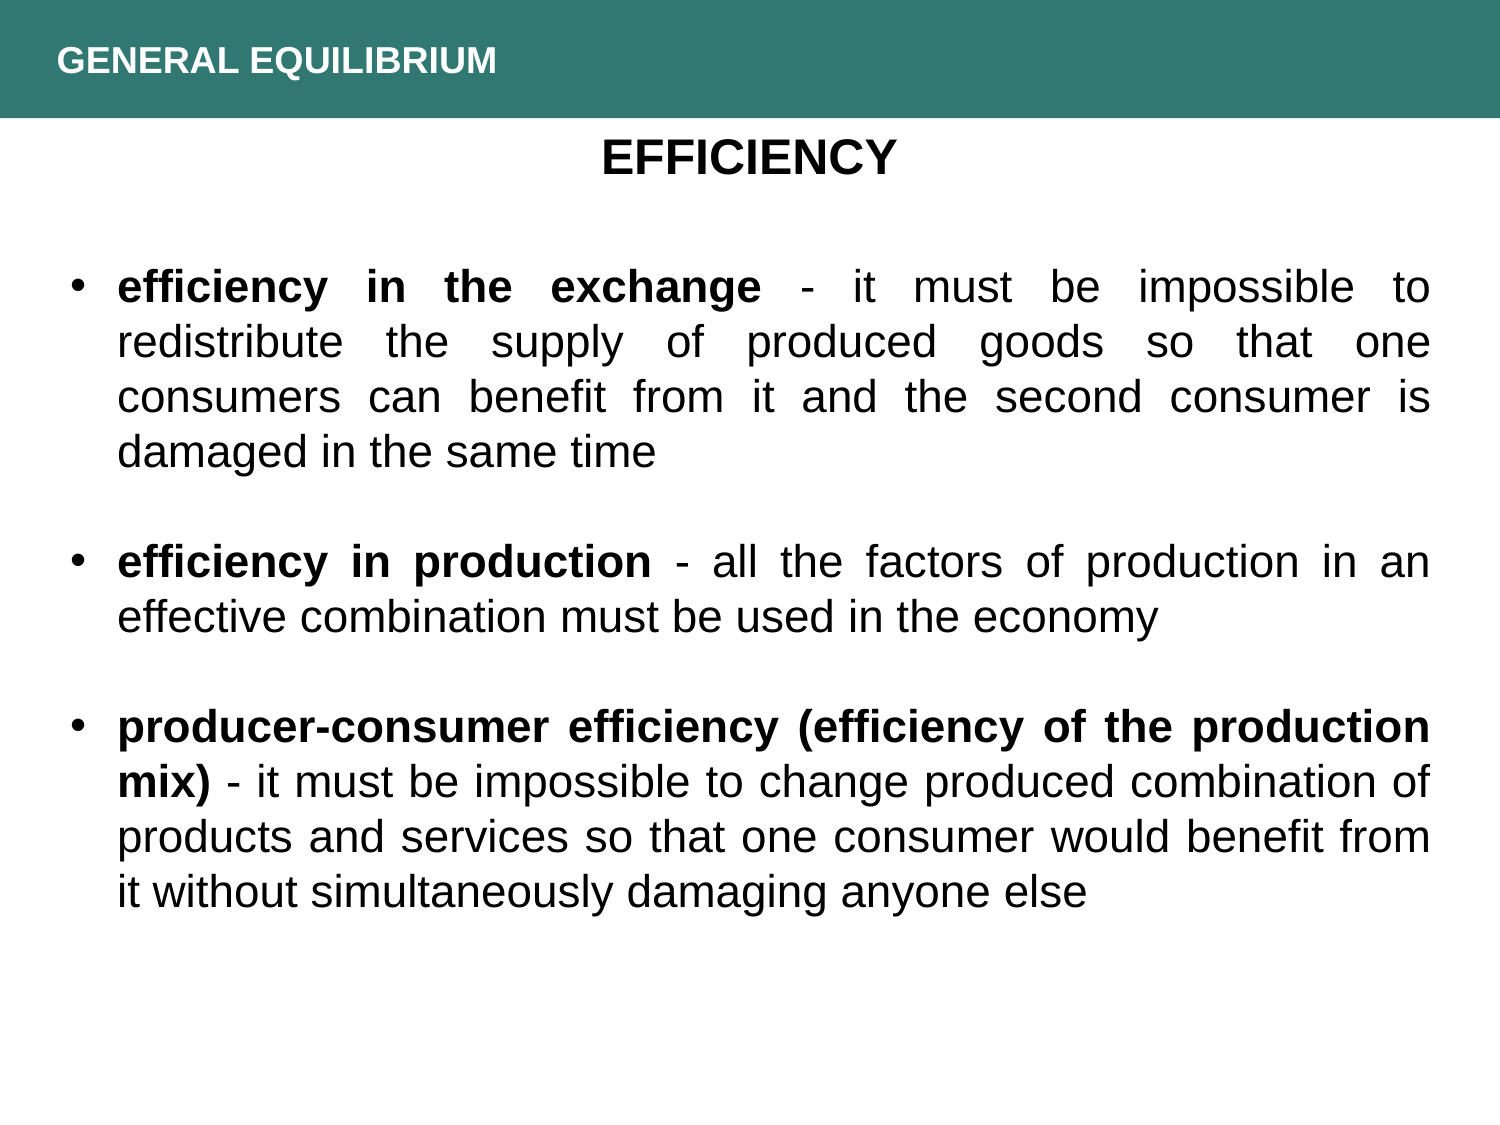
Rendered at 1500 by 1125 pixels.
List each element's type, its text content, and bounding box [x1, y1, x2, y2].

text_box EFFICIENCY [55, 117, 1444, 193]
text_box GENERAL EQUILIBRIUM [0, 0, 1500, 120]
text_box efficiency in the exchange - it must be impossible to redistribute the supply of produced goods so that one consumers can benefit from it and the second consumer is damaged in the same time efficiency in production - all the factors of production in an effective combination must be used in the economy producer-consumer efficiency (efficiency of the production mix) - it must be impossible to change produced combination of products and services so that one consumer would benefit from it without simultaneously damaging anyone else [55, 249, 1446, 925]
